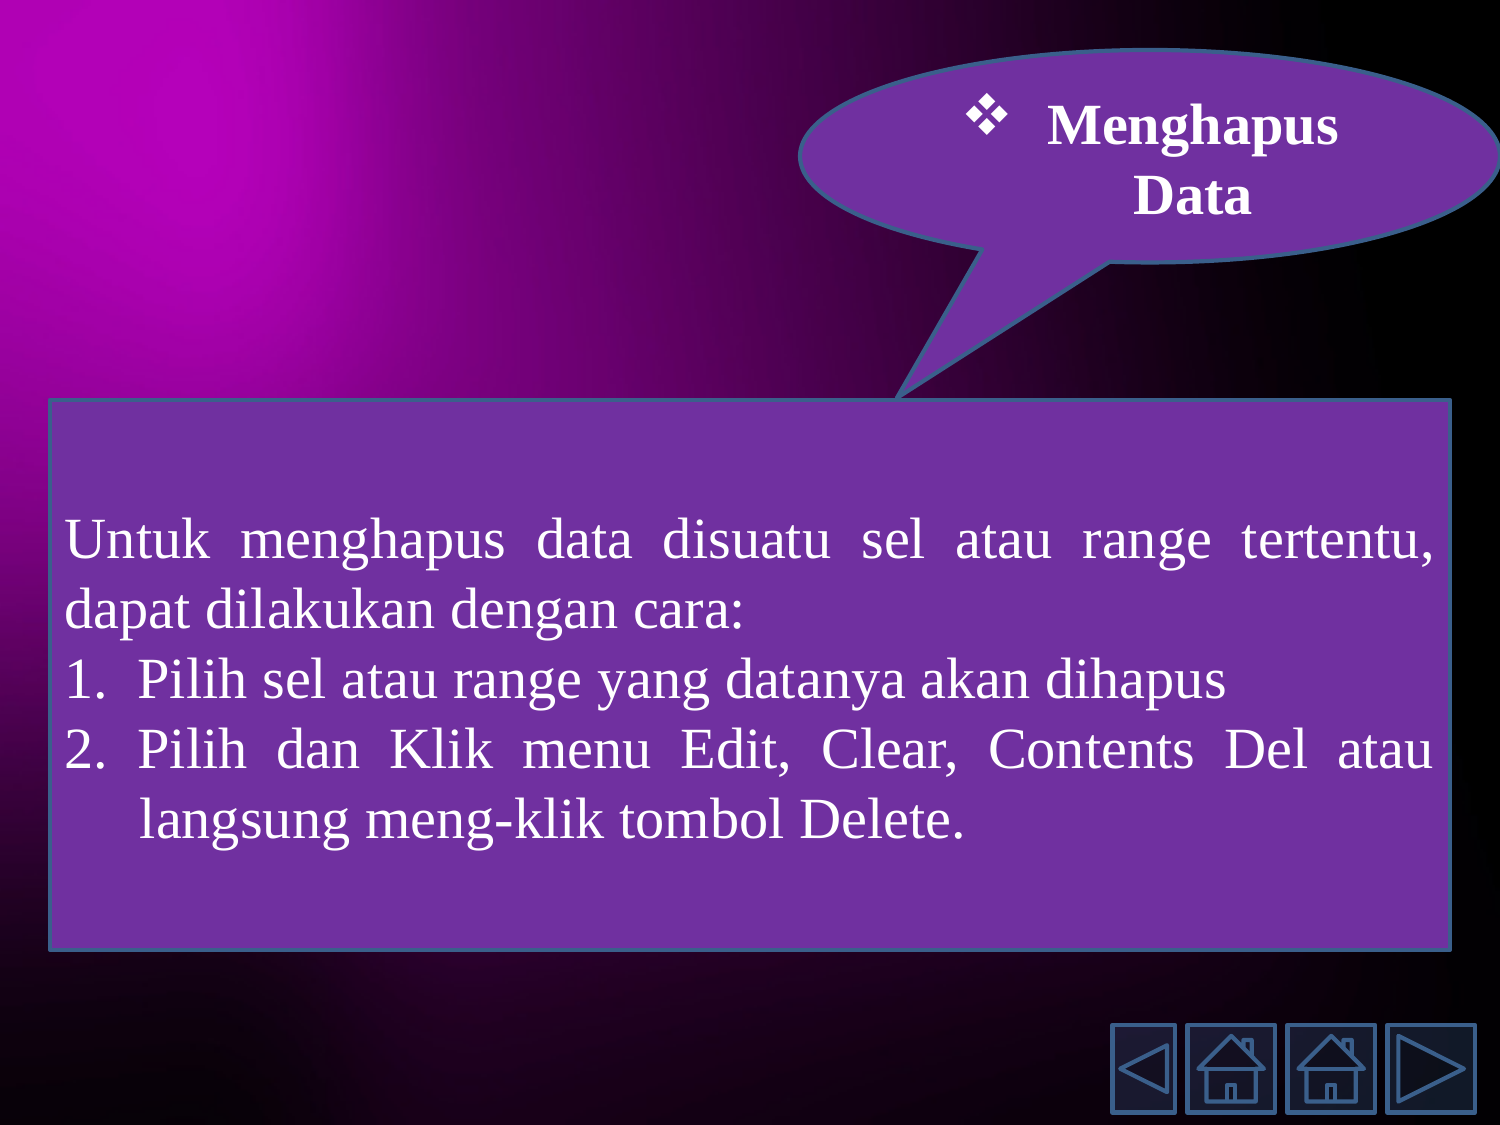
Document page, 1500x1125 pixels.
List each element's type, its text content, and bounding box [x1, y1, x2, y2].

text_box [1185, 1023, 1277, 1115]
text_box Untuk menghapus data disuatu sel atau range tertentu, dapat dilakukan dengan cara: 1. Pilih sel atau range yang datanya akan dihapus 2. Pilih dan Klik menu Edit, Clear, Contents Del atau langsung meng-klik tombol Delete. [48, 398, 1452, 952]
text_box [1285, 1023, 1377, 1115]
text_box Menghapus Data [797, 47, 1500, 400]
text_box [1385, 1023, 1477, 1115]
picture [0, 0, 1500, 1125]
text_box [1110, 1023, 1177, 1115]
